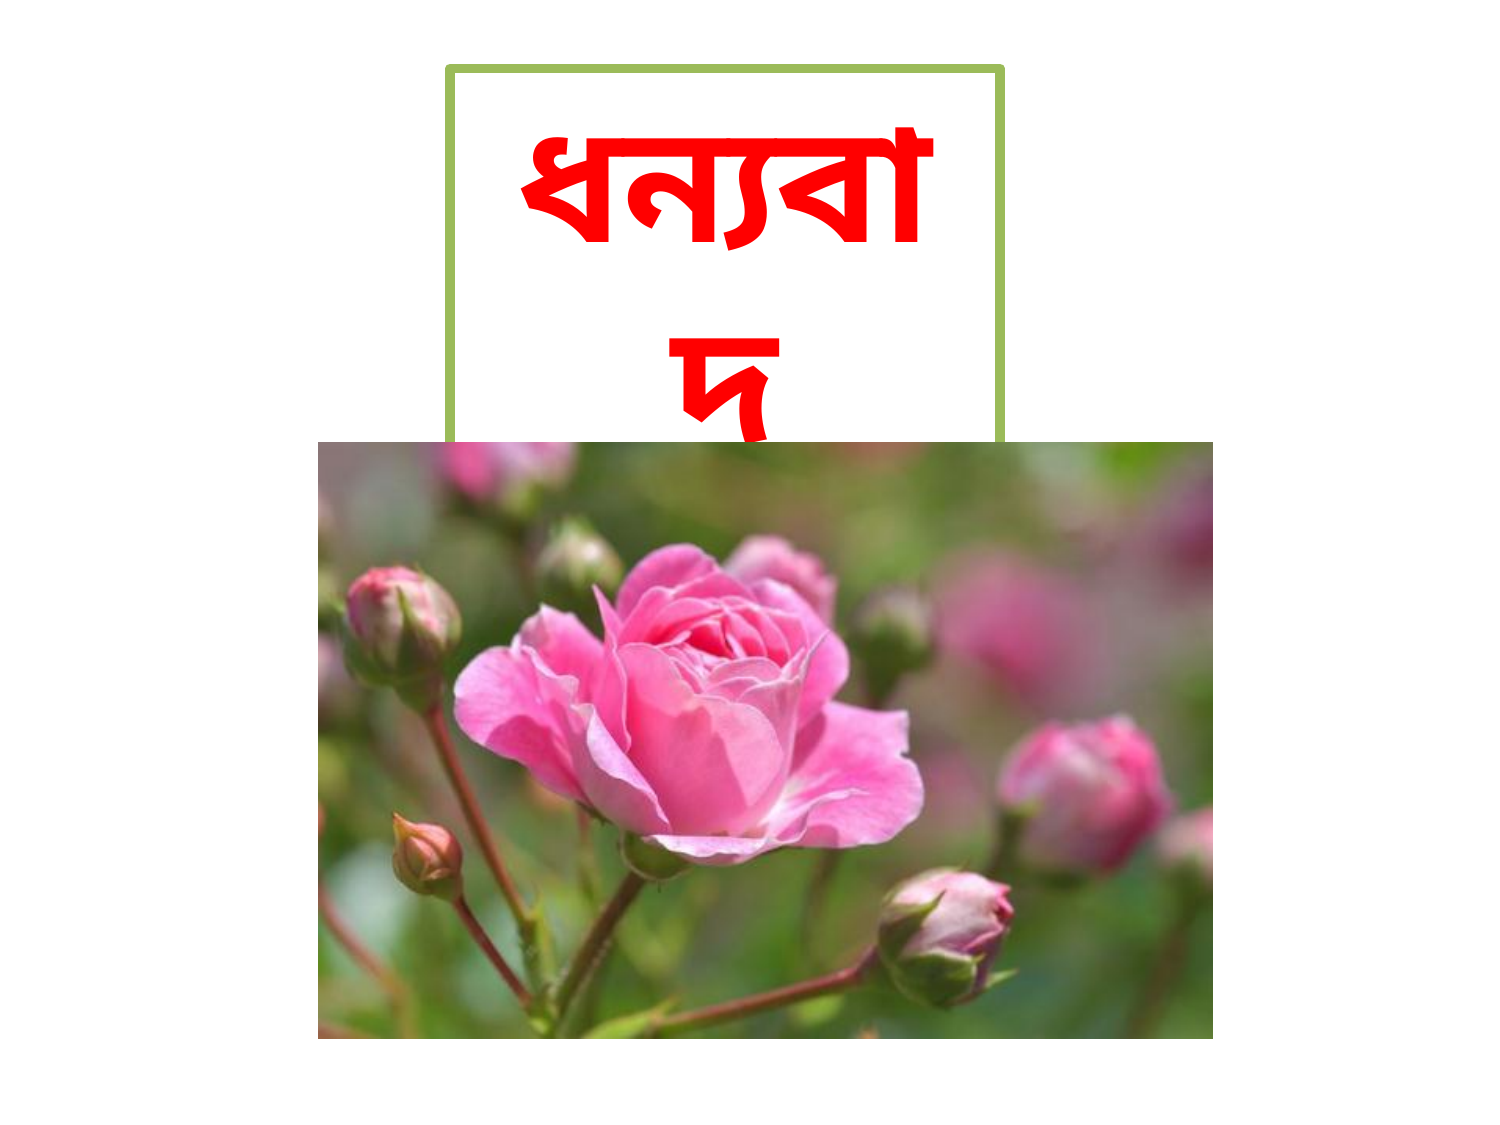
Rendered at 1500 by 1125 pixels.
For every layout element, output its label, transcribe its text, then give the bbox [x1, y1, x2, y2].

text_box ধন্যবাদ [448, 66, 1002, 440]
picture [318, 442, 1213, 1039]
